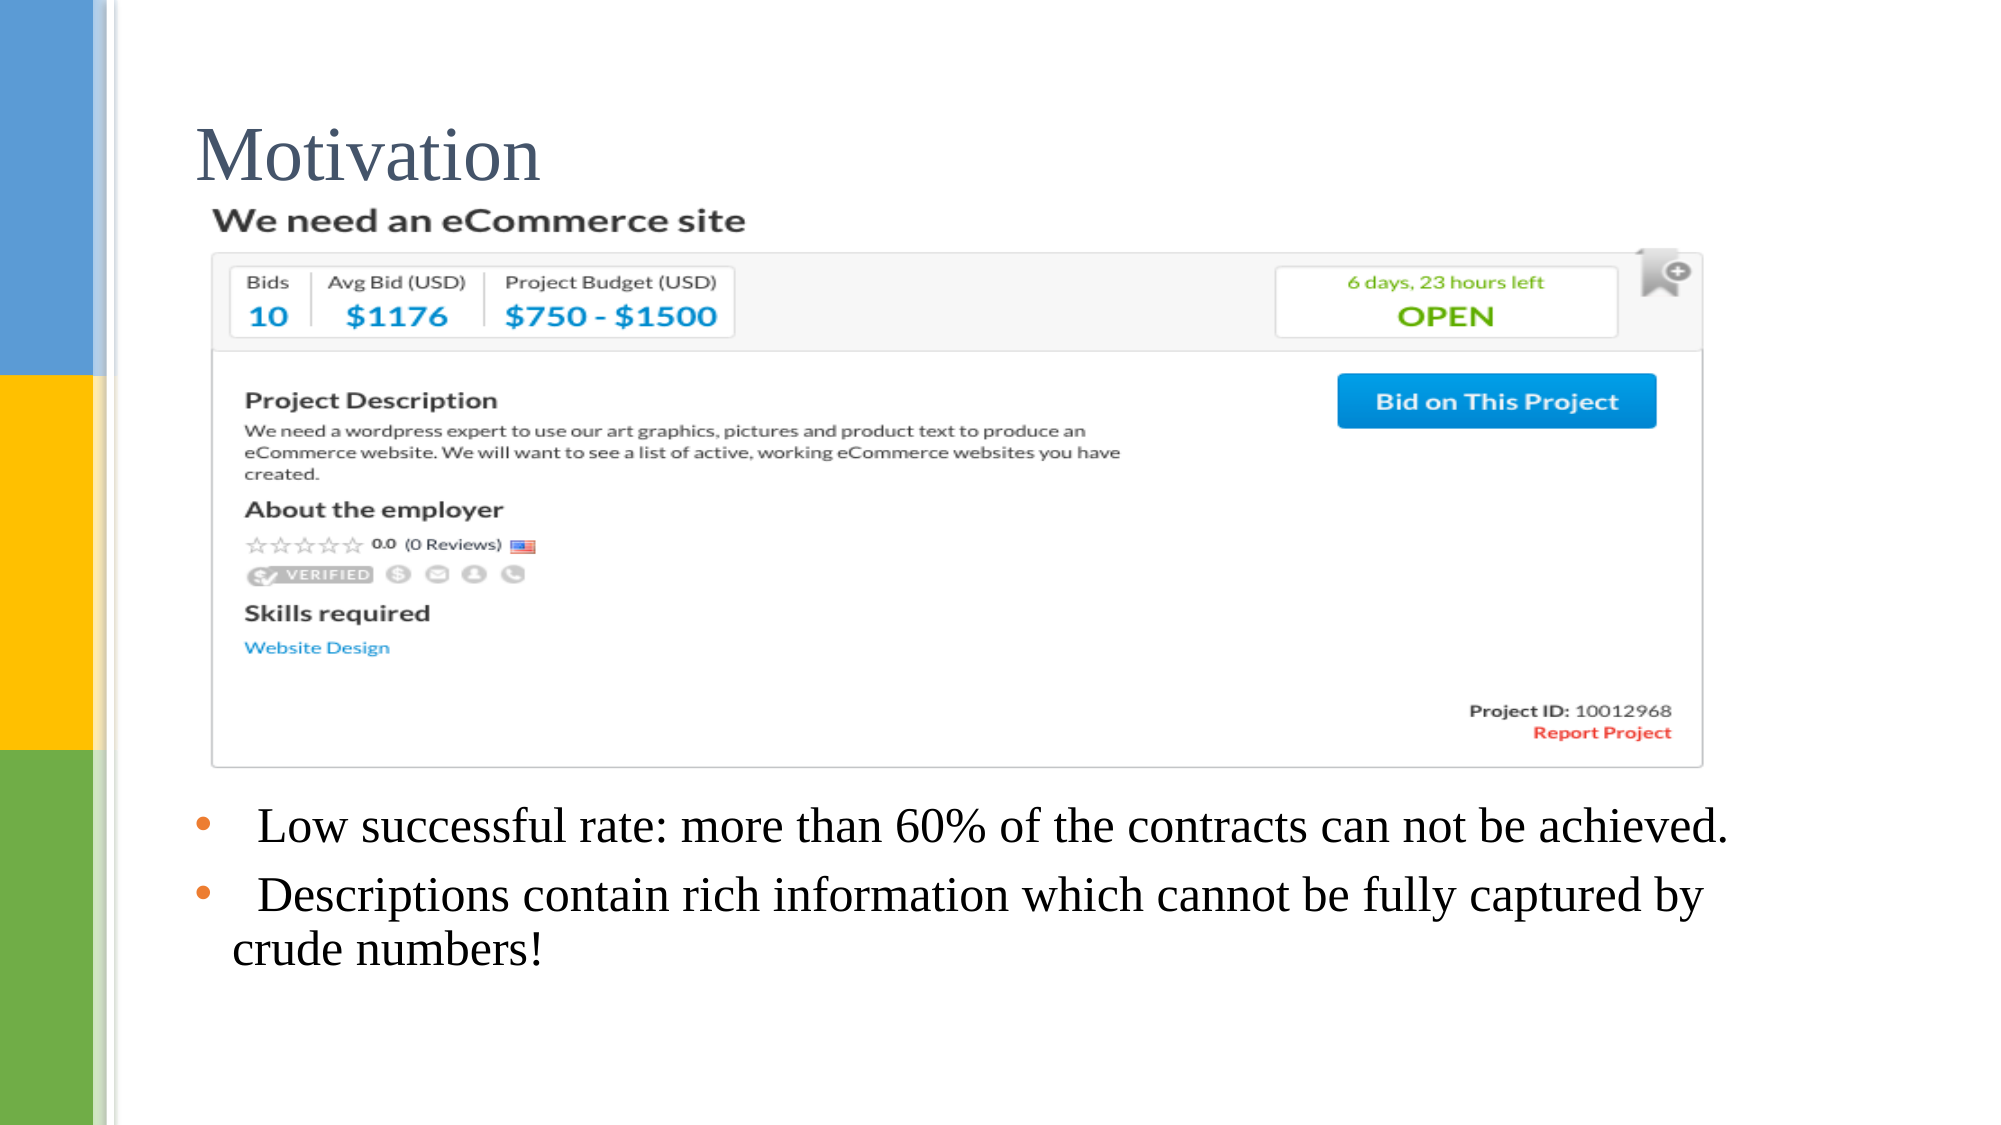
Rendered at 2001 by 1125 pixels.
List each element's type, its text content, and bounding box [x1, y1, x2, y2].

picture [179, 189, 1732, 779]
title Motivation [180, 94, 954, 187]
list Low successful rate: more than 60% of the contracts can not be achieved. Descriptions contain rich information which cannot be fully captured by crude numbers! [179, 792, 1829, 1013]
